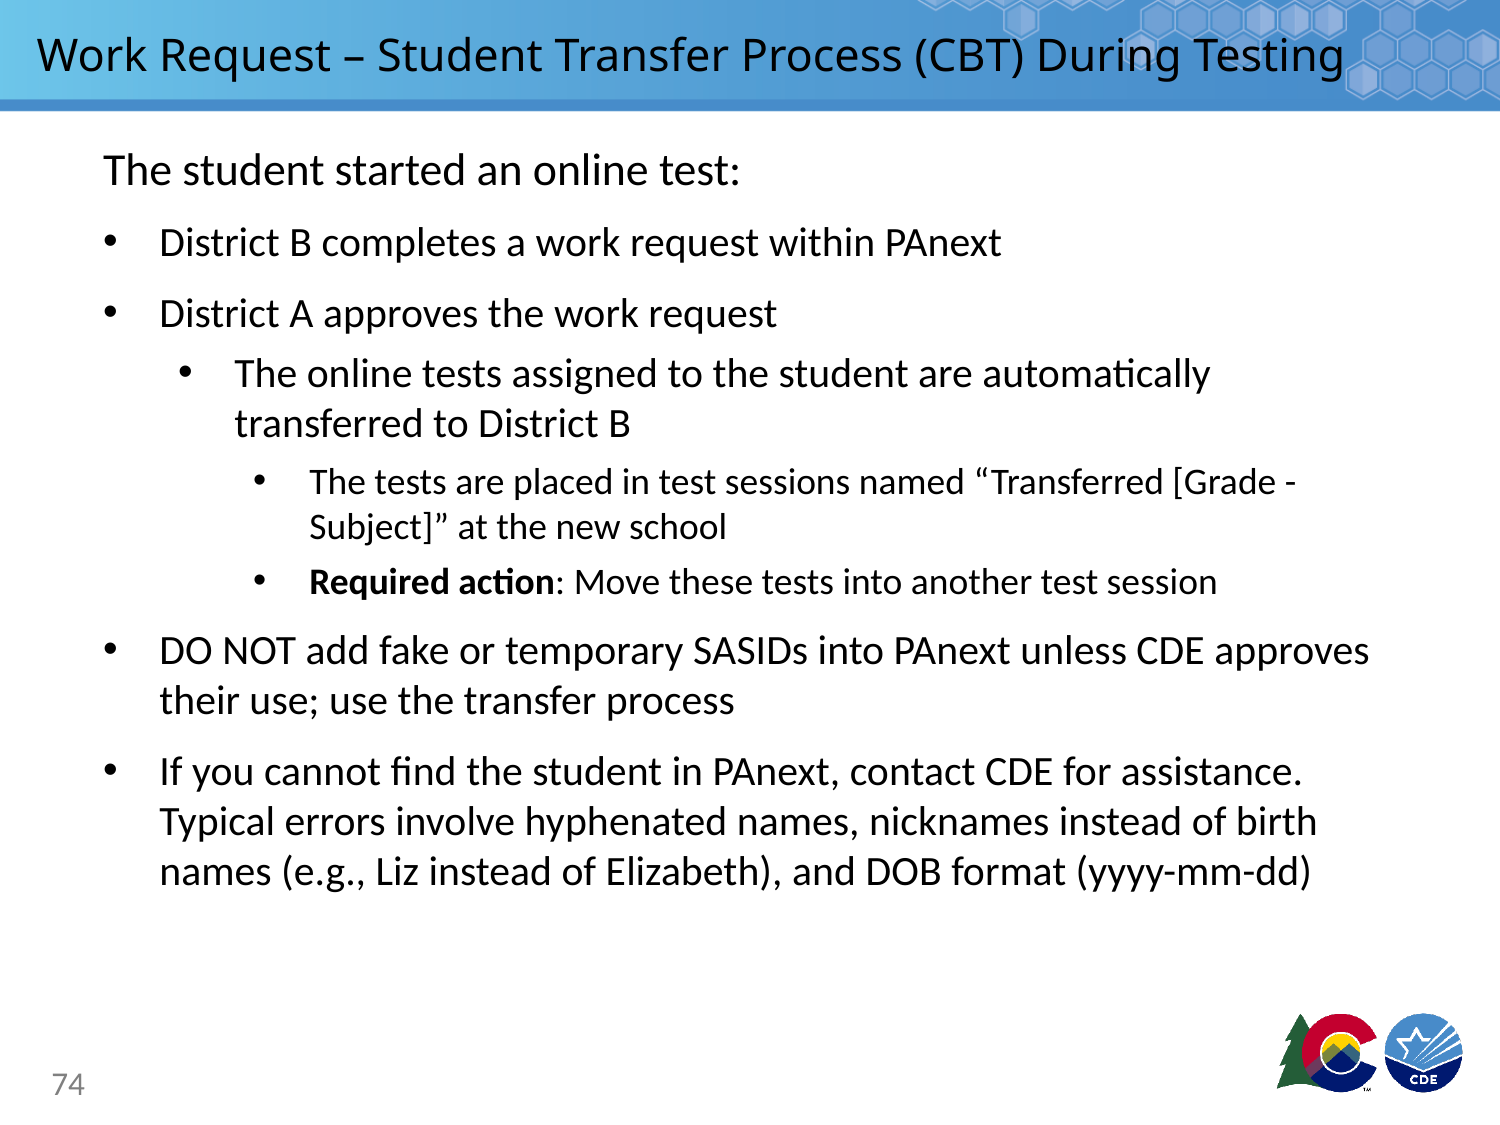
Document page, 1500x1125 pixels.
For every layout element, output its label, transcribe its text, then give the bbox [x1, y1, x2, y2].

list The student started an online test: District B completes a work request within PAnext District A approves the work request The online tests assigned to the student are automatically transferred to District B The tests are placed in test sessions named “Transferred [Grade - Subject]” at the new school Required action: Move these tests into another test session DO NOT add fake or temporary SASIDs into PAnext unless CDE approves their use; use the transfer process If you cannot find the student in PAnext, contact CDE for assistance. Typical errors involve hyphenated names, nicknames instead of birth names (e.g., Liz instead of Elizabeth), and DOB format (yyyy-mm-dd) [103, 139, 1397, 1002]
slide_number 74 [36, 1054, 375, 1115]
picture [0, 0, 1500, 112]
picture [1275, 1012, 1463, 1093]
title Work Request – Student Transfer Process (CBT) During Testing [36, 27, 1463, 87]
